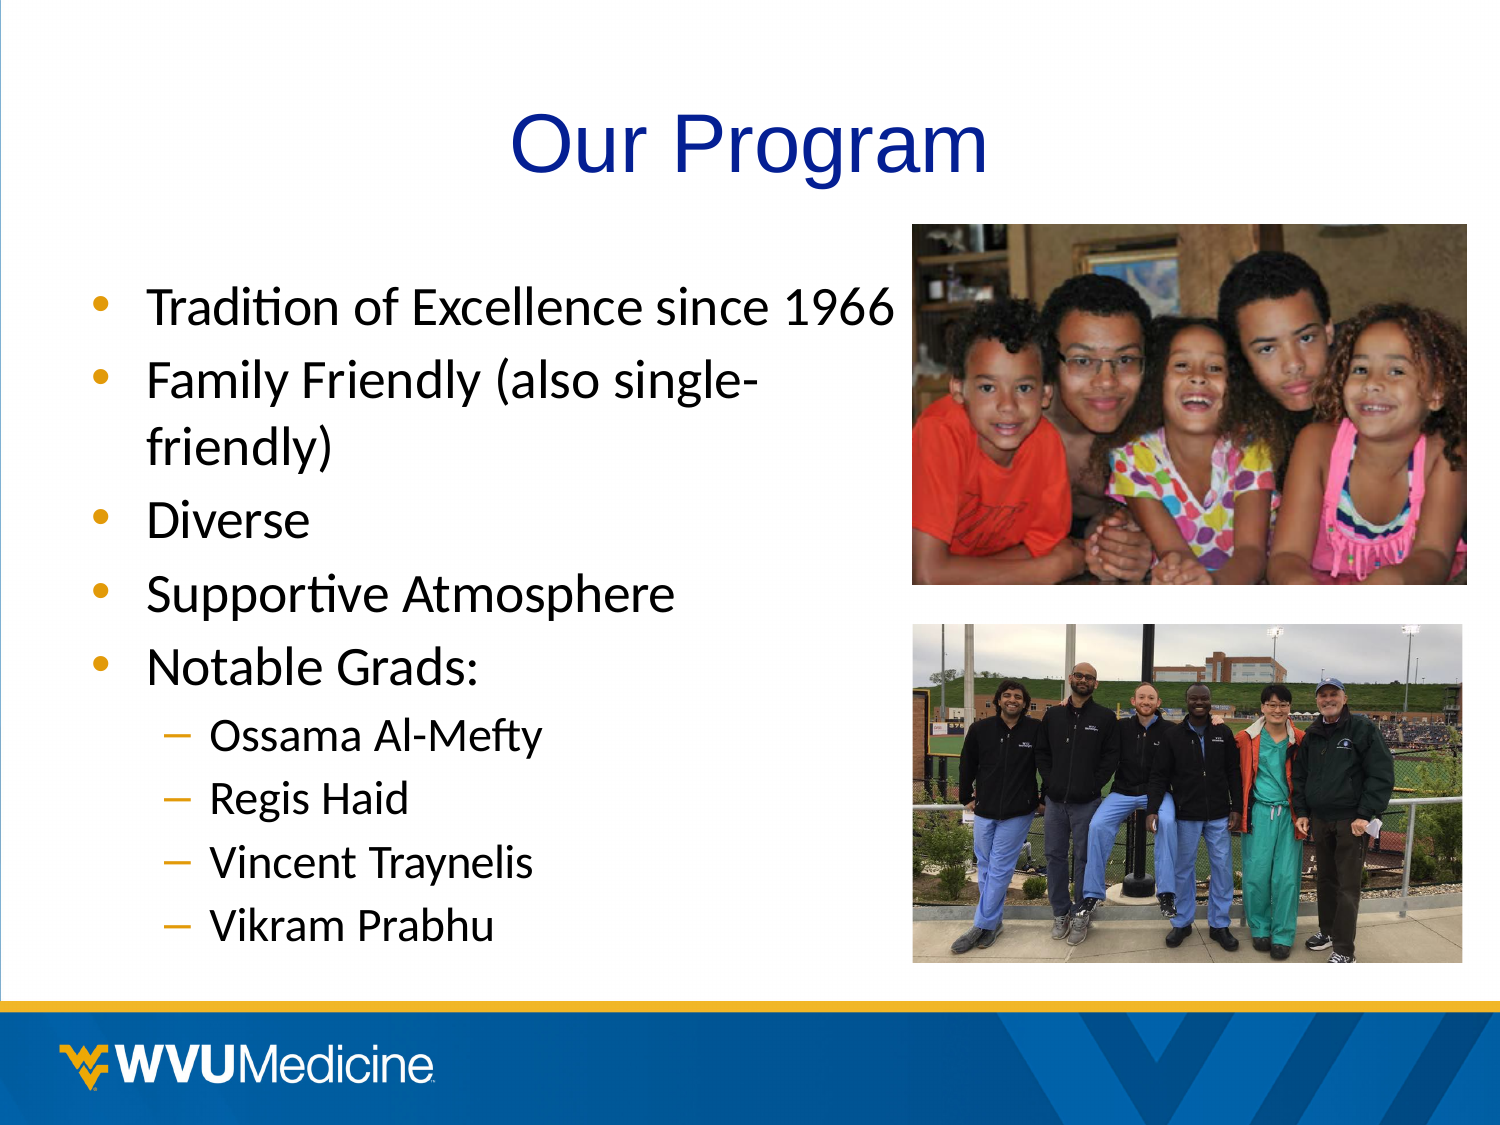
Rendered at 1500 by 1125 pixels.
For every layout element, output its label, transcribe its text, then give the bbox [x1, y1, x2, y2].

picture [0, 0, 1500, 1125]
text_box [912, 624, 1463, 963]
list Tradition of Excellence since 1966 Family Friendly (also single-friendly) Diverse Supportive Atmosphere Notable Grads: Ossama Al-Mefty Regis Haid Vincent Traynelis Vikram Prabhu [75, 262, 913, 1005]
title Our Program [75, 45, 1425, 233]
